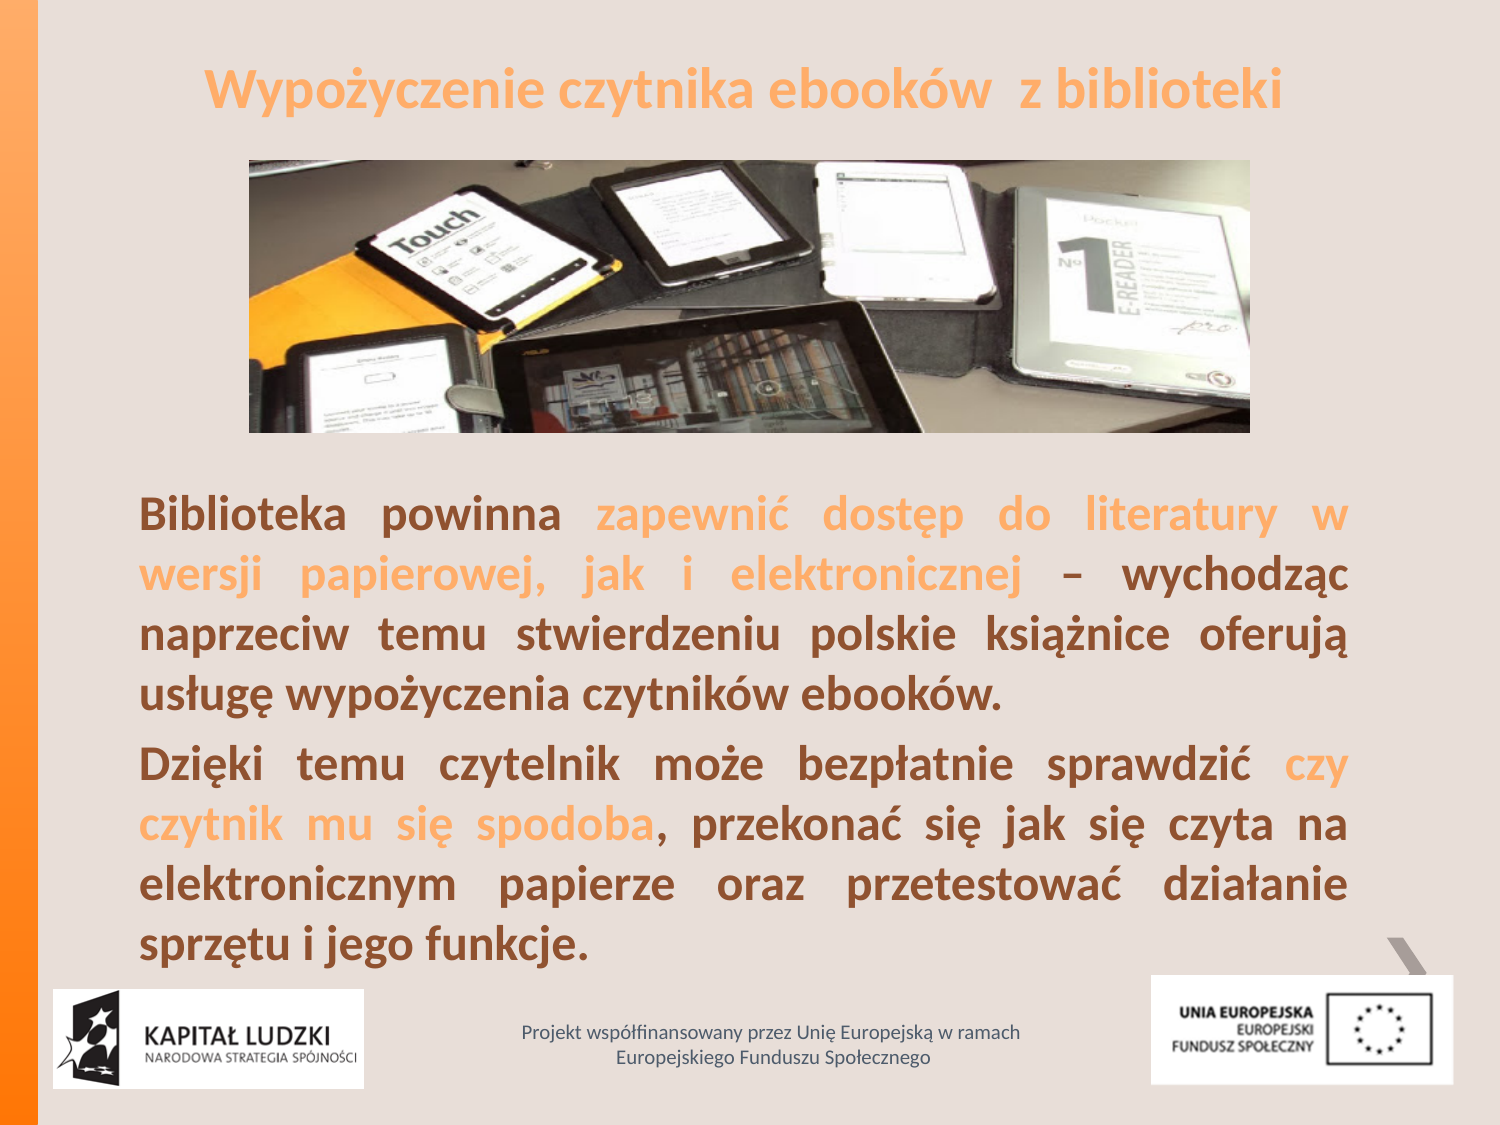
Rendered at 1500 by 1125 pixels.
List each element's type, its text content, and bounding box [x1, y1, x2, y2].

text_box Projekt współfinansowany przez Unię Europejską w ramach Europejskiego Funduszu Społecznego [398, 1011, 1149, 1102]
picture [52, 989, 364, 1089]
list Wypożyczenie czytnika ebooków z biblioteki Biblioteka powinna zapewnić dostęp do literatury w wersji papierowej, jak i elektronicznej – wychodząc naprzeciw temu stwierdzeniu polskie książnice oferują usługę wypożyczenia czytników ebooków. Dzięki temu czytelnik może bezpłatnie sprawdzić czy czytnik mu się spodoba, przekonać się jak się czyta na elektronicznym papierze oraz przetestować działanie sprzętu i jego funkcje. [123, 42, 1365, 1059]
picture [1151, 975, 1455, 1089]
picture [249, 160, 1251, 433]
